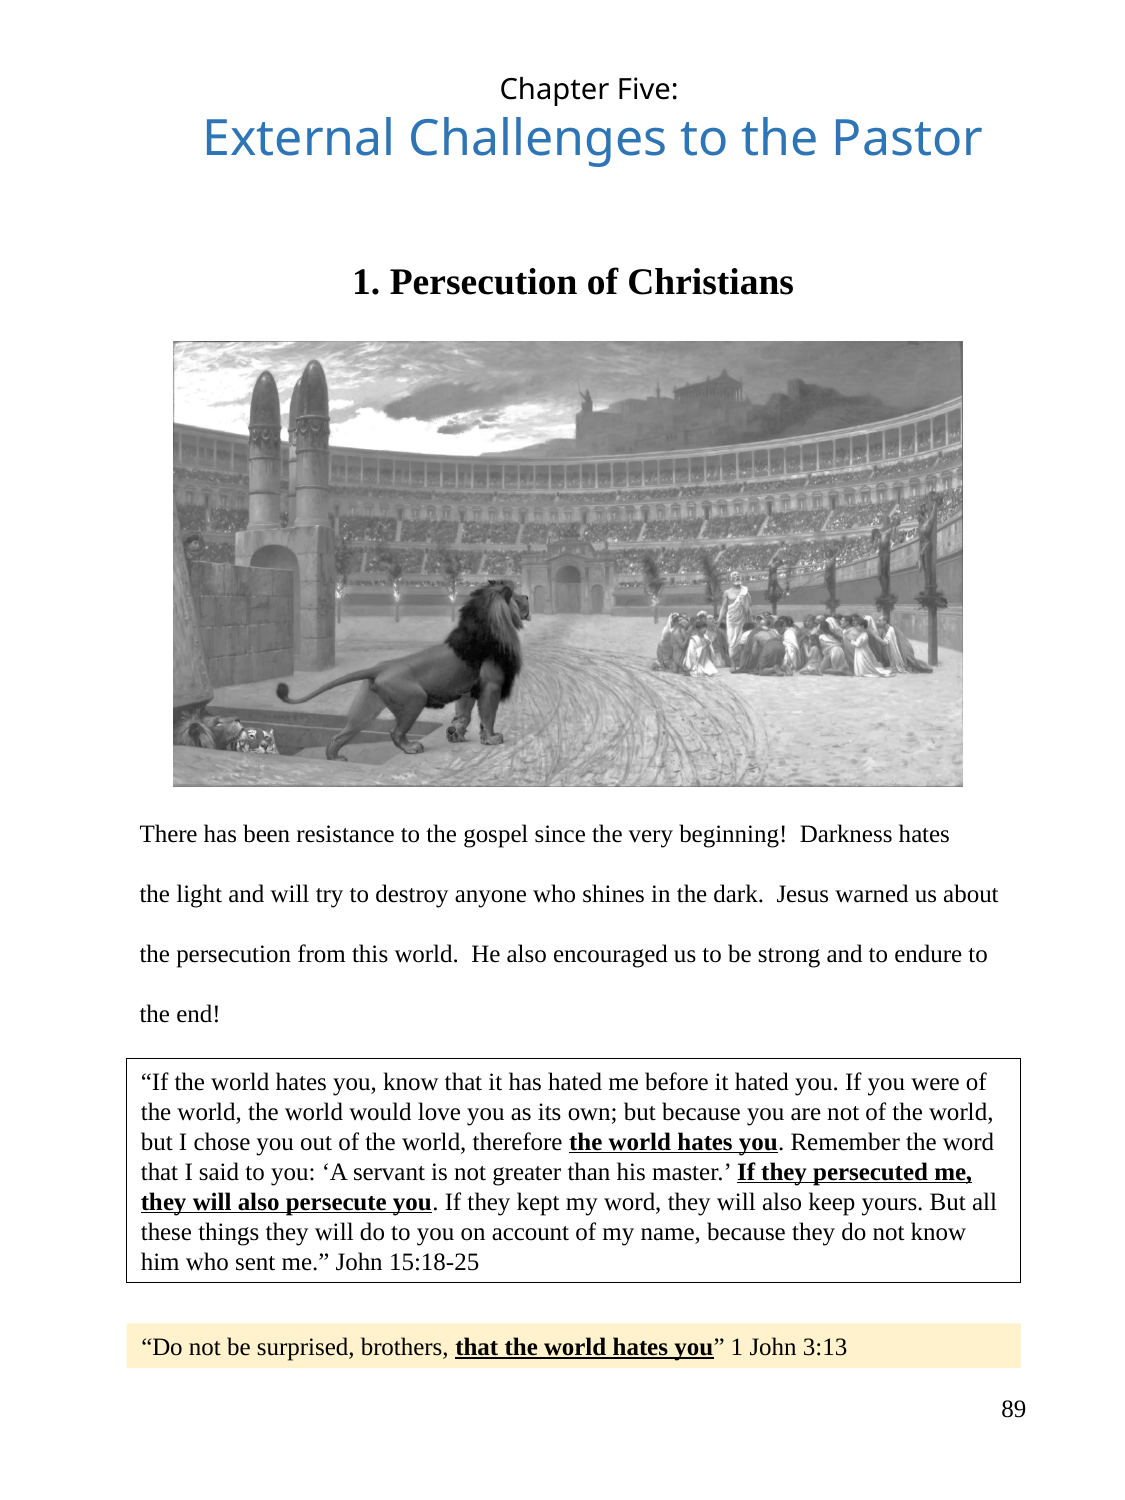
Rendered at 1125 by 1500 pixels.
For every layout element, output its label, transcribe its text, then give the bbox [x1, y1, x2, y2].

text_box 1. Persecution of Christians [336, 249, 810, 310]
text_box “If the world hates you, know that it has hated me before it hated you. If you were of the world, the world would love you as its own; but because you are not of the world, but I chose you out of the world, therefore the world hates you. Remember the word that I said to you: ‘A servant is not greater than his master.’ If they persecuted me, they will also persecute you. If they kept my word, they will also keep yours. But all these things they will do to you on account of my name, because they do not know him who sent me.” John 15:18-25 [126, 1058, 1021, 1283]
text_box Chapter Five: External Challenges to the Pastor [172, 62, 1014, 263]
picture [173, 341, 963, 787]
text_box There has been resistance to the gospel since the very beginning! Darkness hates the light and will try to destroy anyone who shines in the dark. Jesus warned us about the persecution from this world. He also encouraged us to be strong and to endure to the end! [124, 670, 1015, 1035]
text_box “Do not be surprised, brothers, that the world hates you” 1 John 3:13 [126, 1323, 1021, 1369]
text_box 89 [986, 1385, 1042, 1431]
